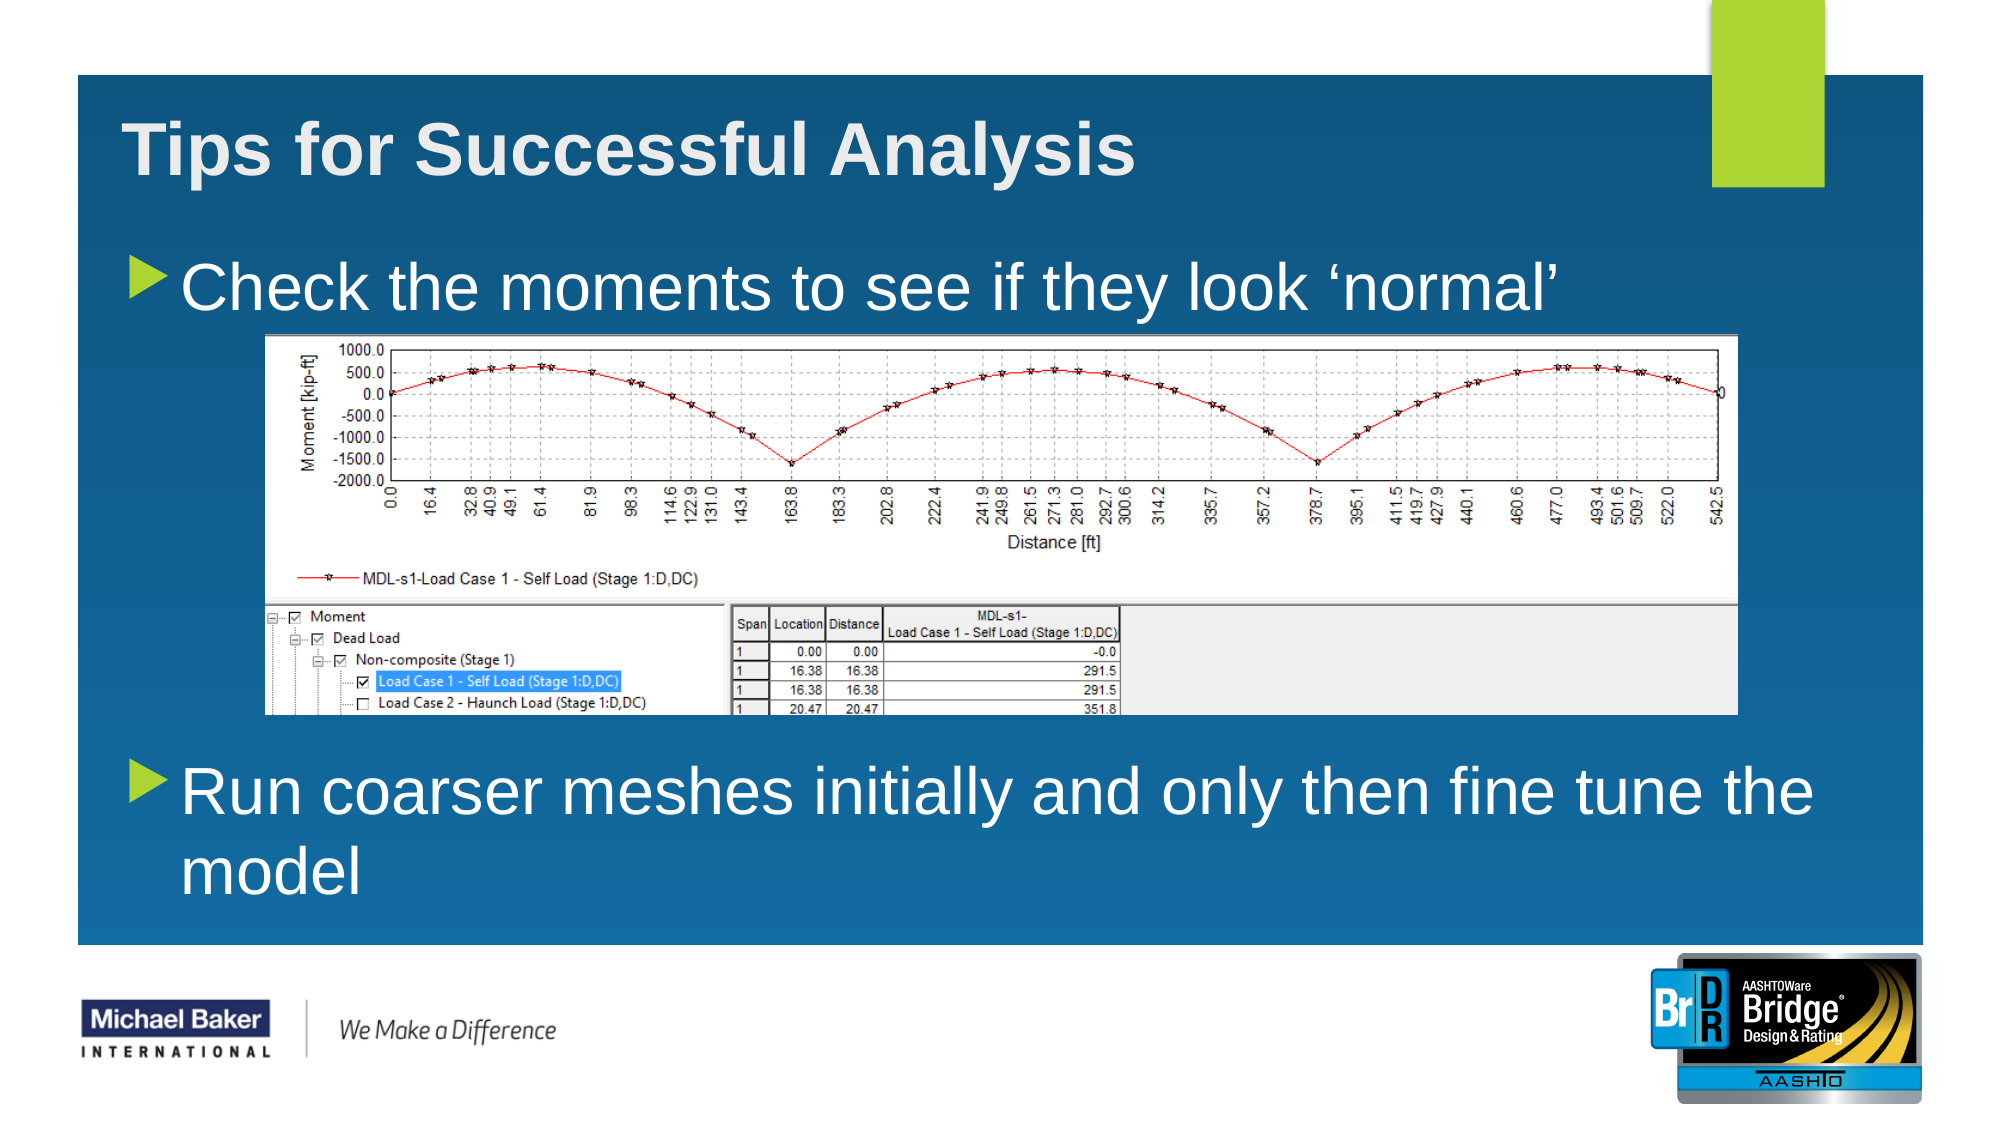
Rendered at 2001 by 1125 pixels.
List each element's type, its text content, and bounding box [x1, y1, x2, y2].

list Check the moments to see if they look ‘normal’ Run coarser meshes initially and only then fine tune the model [109, 235, 1892, 945]
picture [78, 991, 564, 1069]
picture [1650, 953, 1922, 1104]
picture [265, 334, 1738, 715]
slide_number 11 [1698, 48, 1836, 175]
title Tips for Successful Analysis [106, 87, 1688, 204]
